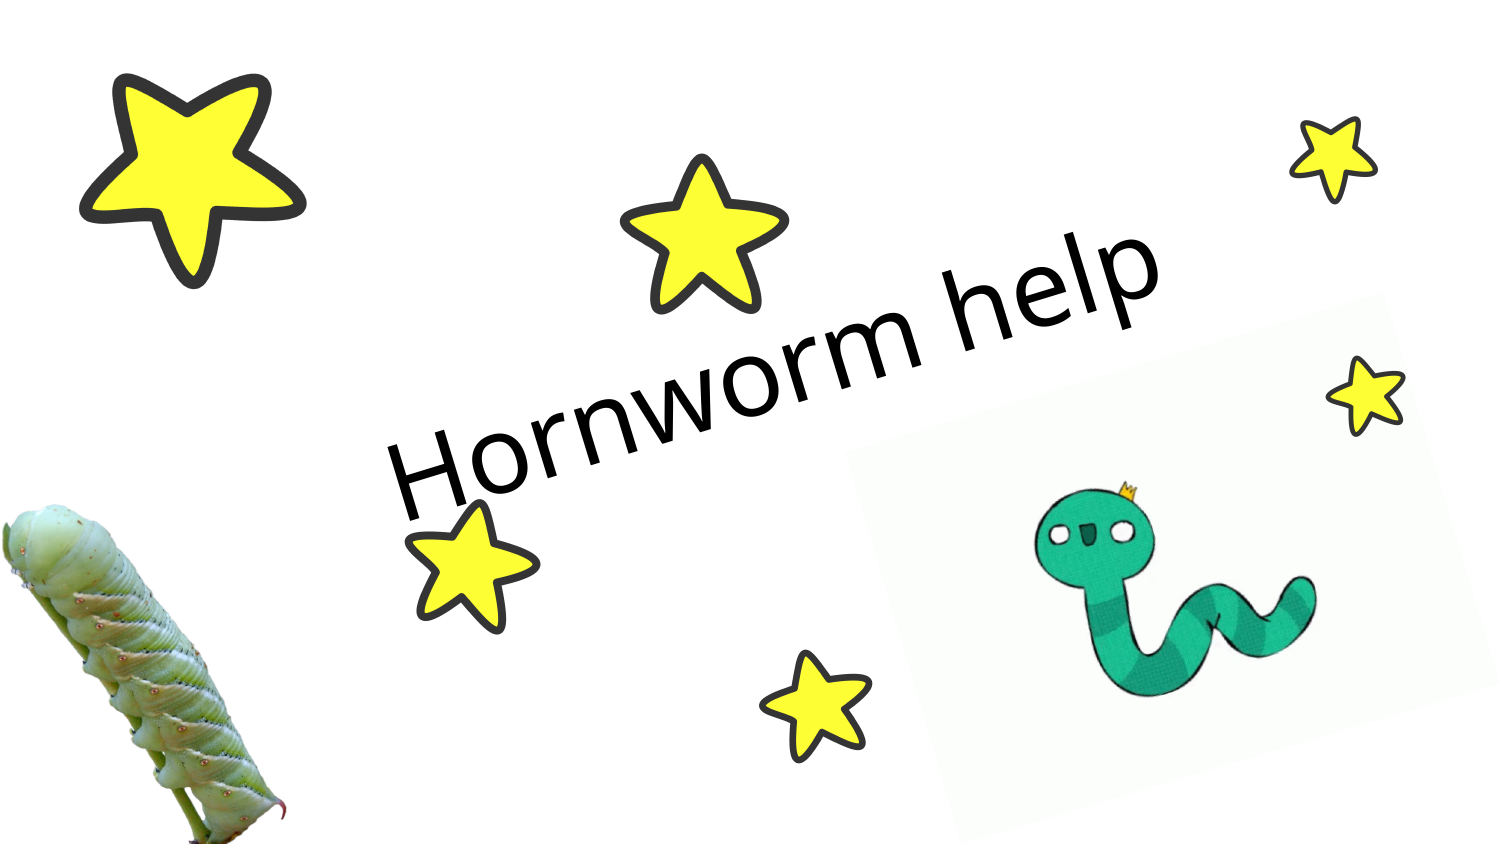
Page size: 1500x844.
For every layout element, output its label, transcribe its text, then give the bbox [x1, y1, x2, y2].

picture [0, 492, 295, 844]
picture [375, 475, 562, 661]
picture [738, 293, 1499, 843]
picture [604, 141, 801, 339]
picture [1, 0, 375, 357]
title Hornworm help [32, 0, 1468, 605]
picture [1260, 83, 1405, 228]
